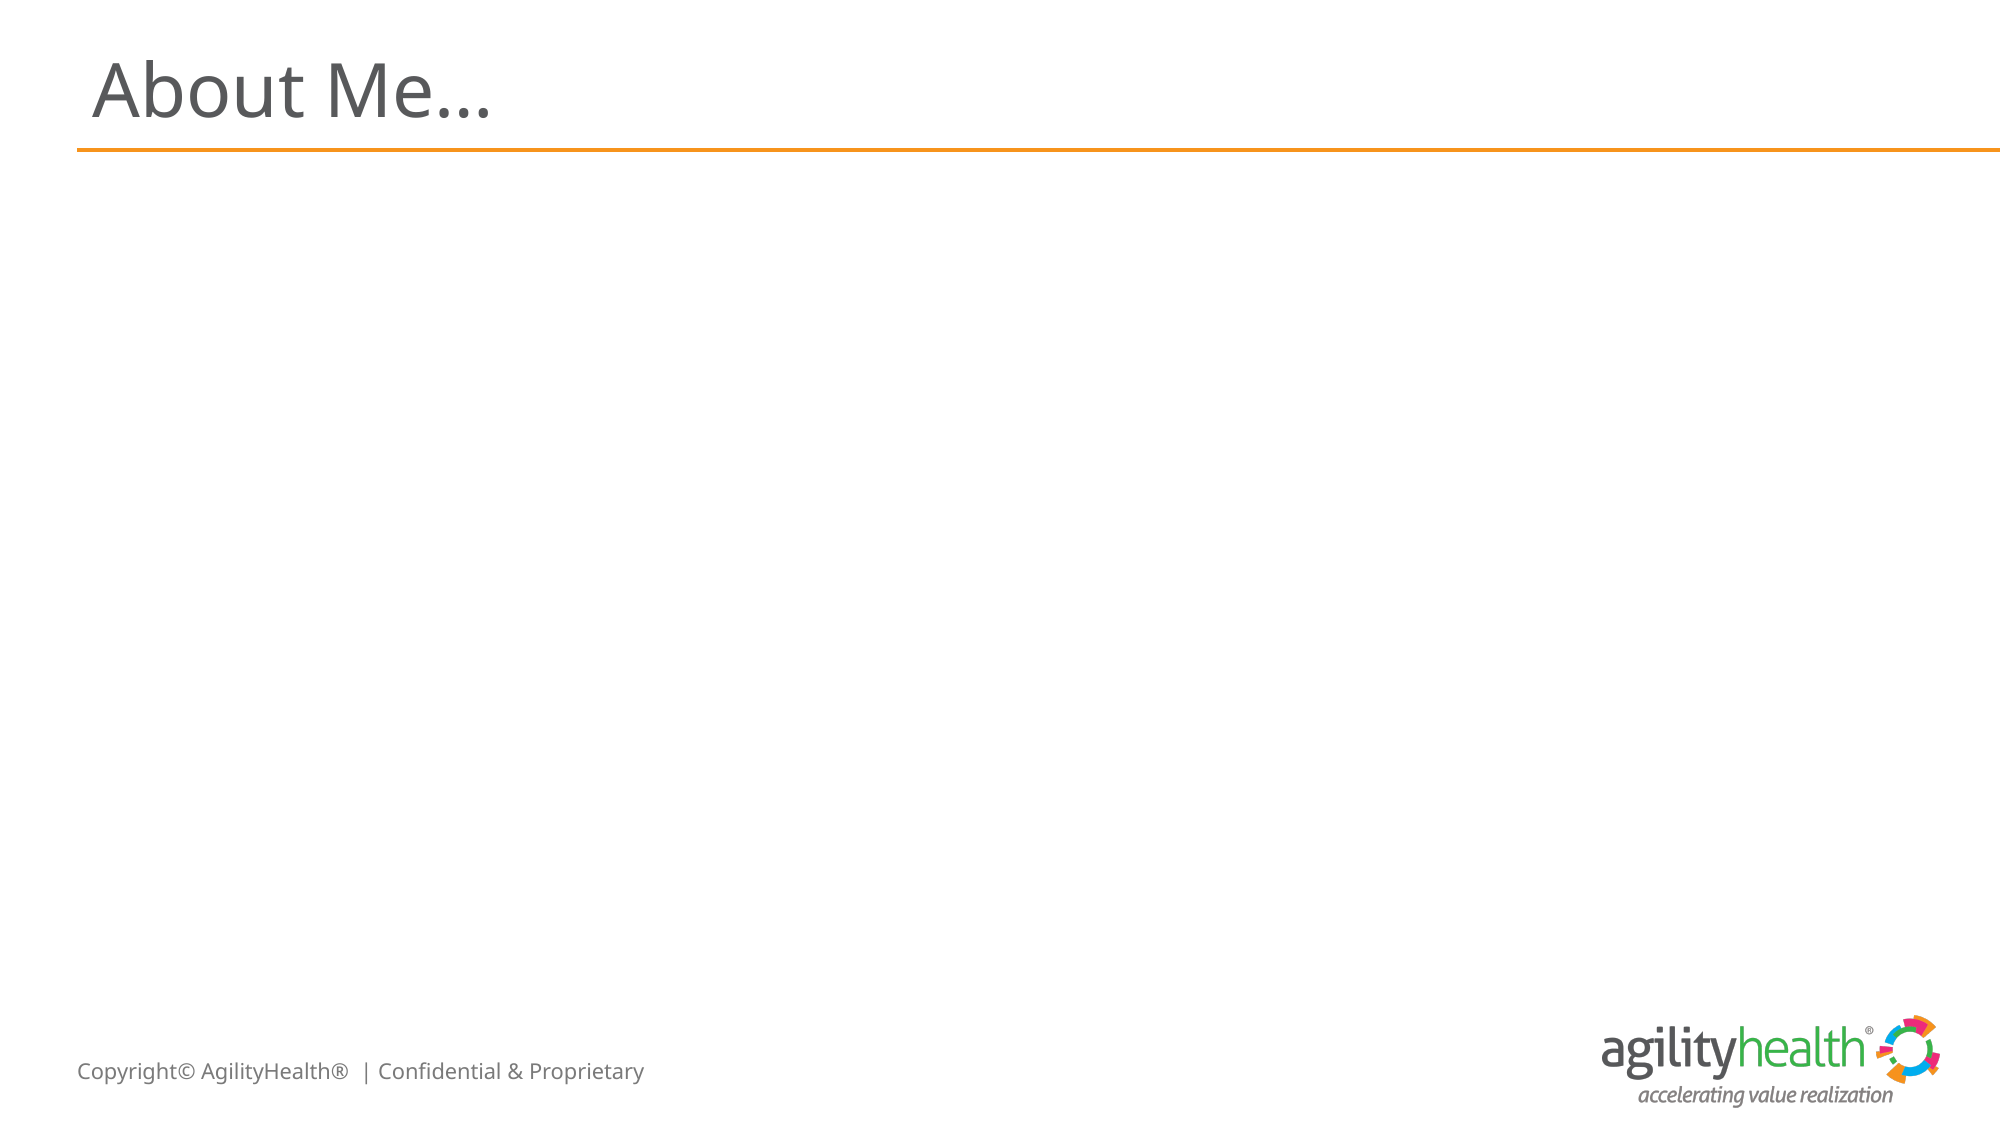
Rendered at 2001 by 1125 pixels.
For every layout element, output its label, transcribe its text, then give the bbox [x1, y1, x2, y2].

picture [1602, 1015, 1940, 1112]
title About Me… [77, 41, 1921, 146]
